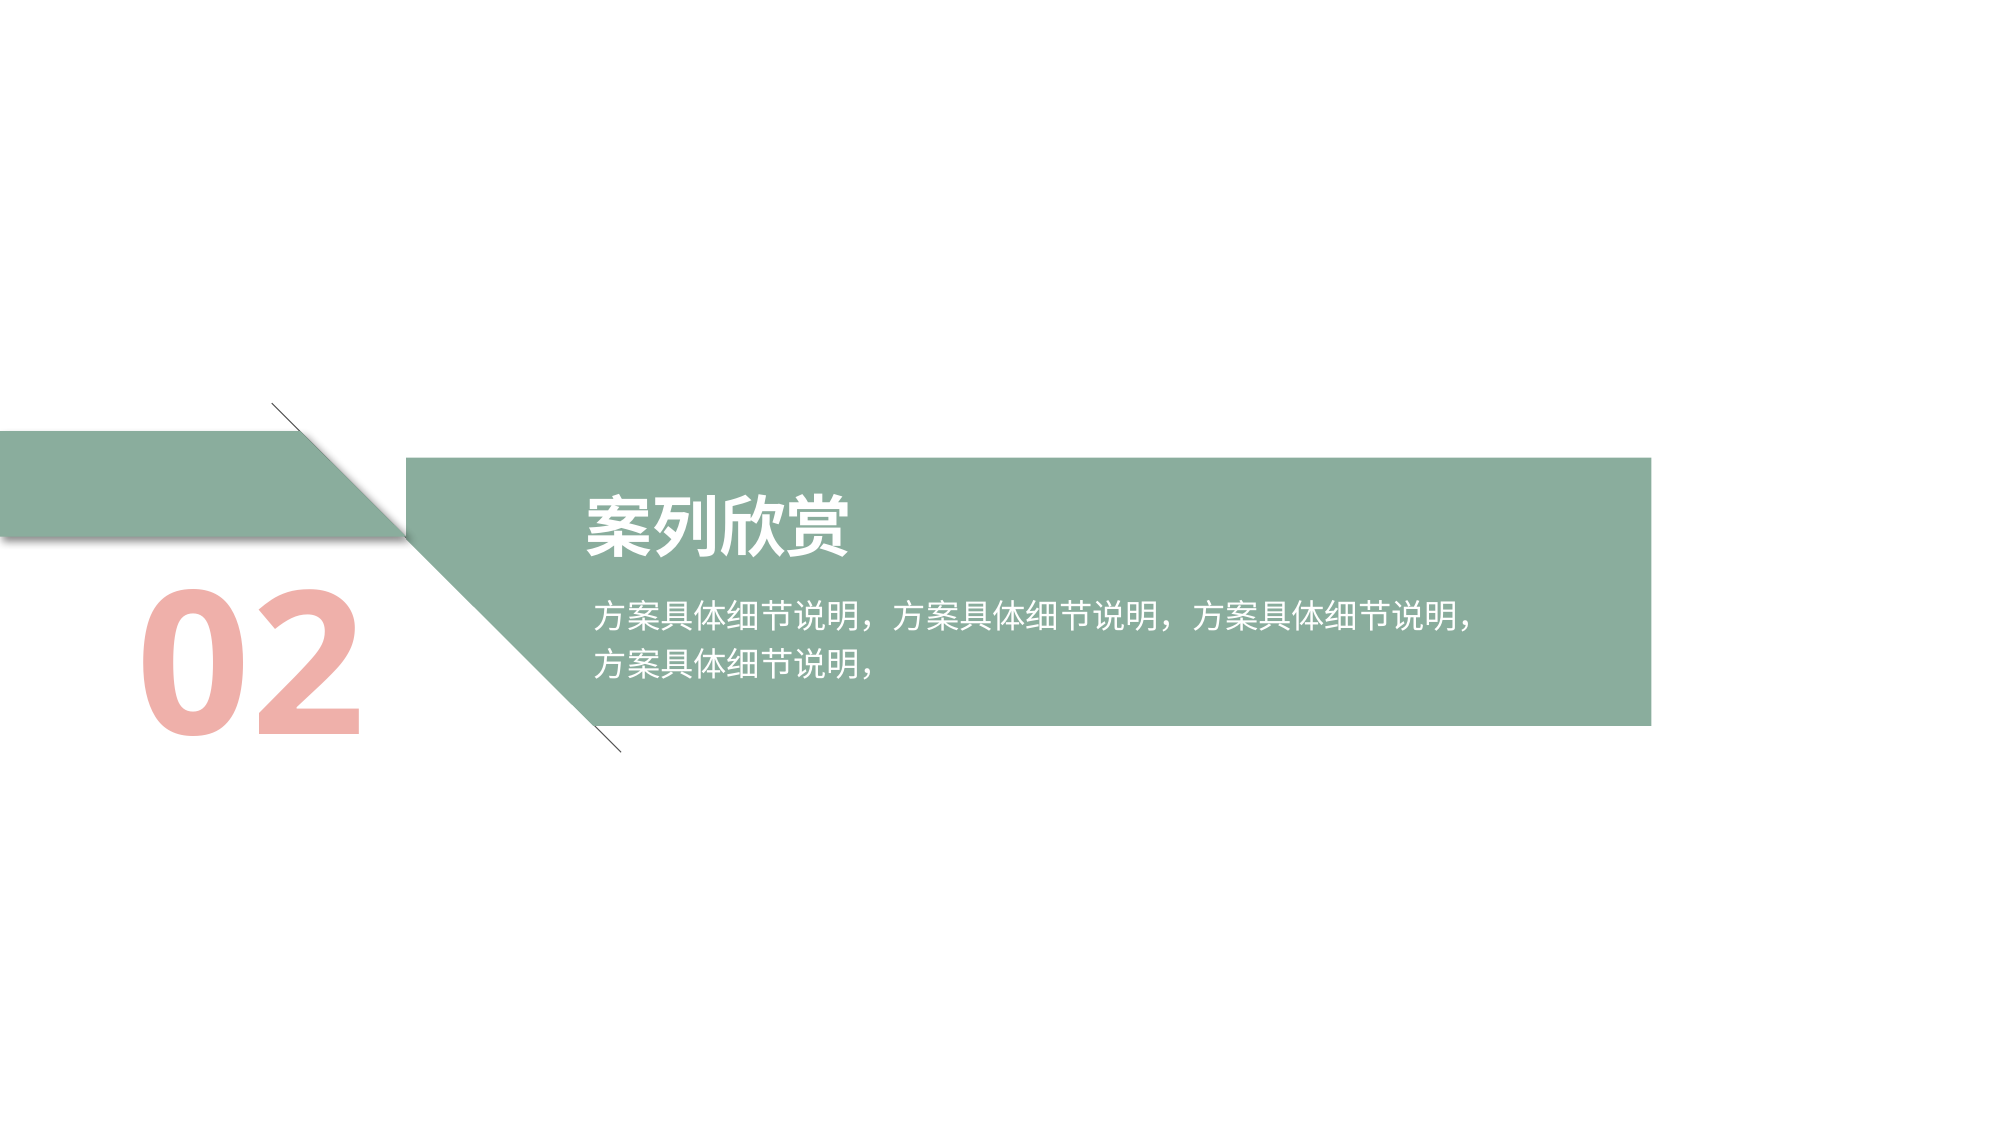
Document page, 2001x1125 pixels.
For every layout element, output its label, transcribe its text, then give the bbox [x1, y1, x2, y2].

text_box [622, 457, 1652, 726]
text_box 方案具体细节说明，方案具体细节说明，方案具体细节说明，方案具体细节说明， [622, 586, 1474, 738]
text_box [271, 403, 622, 753]
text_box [0, 431, 545, 785]
text_box 案列欣赏 [622, 476, 1478, 572]
